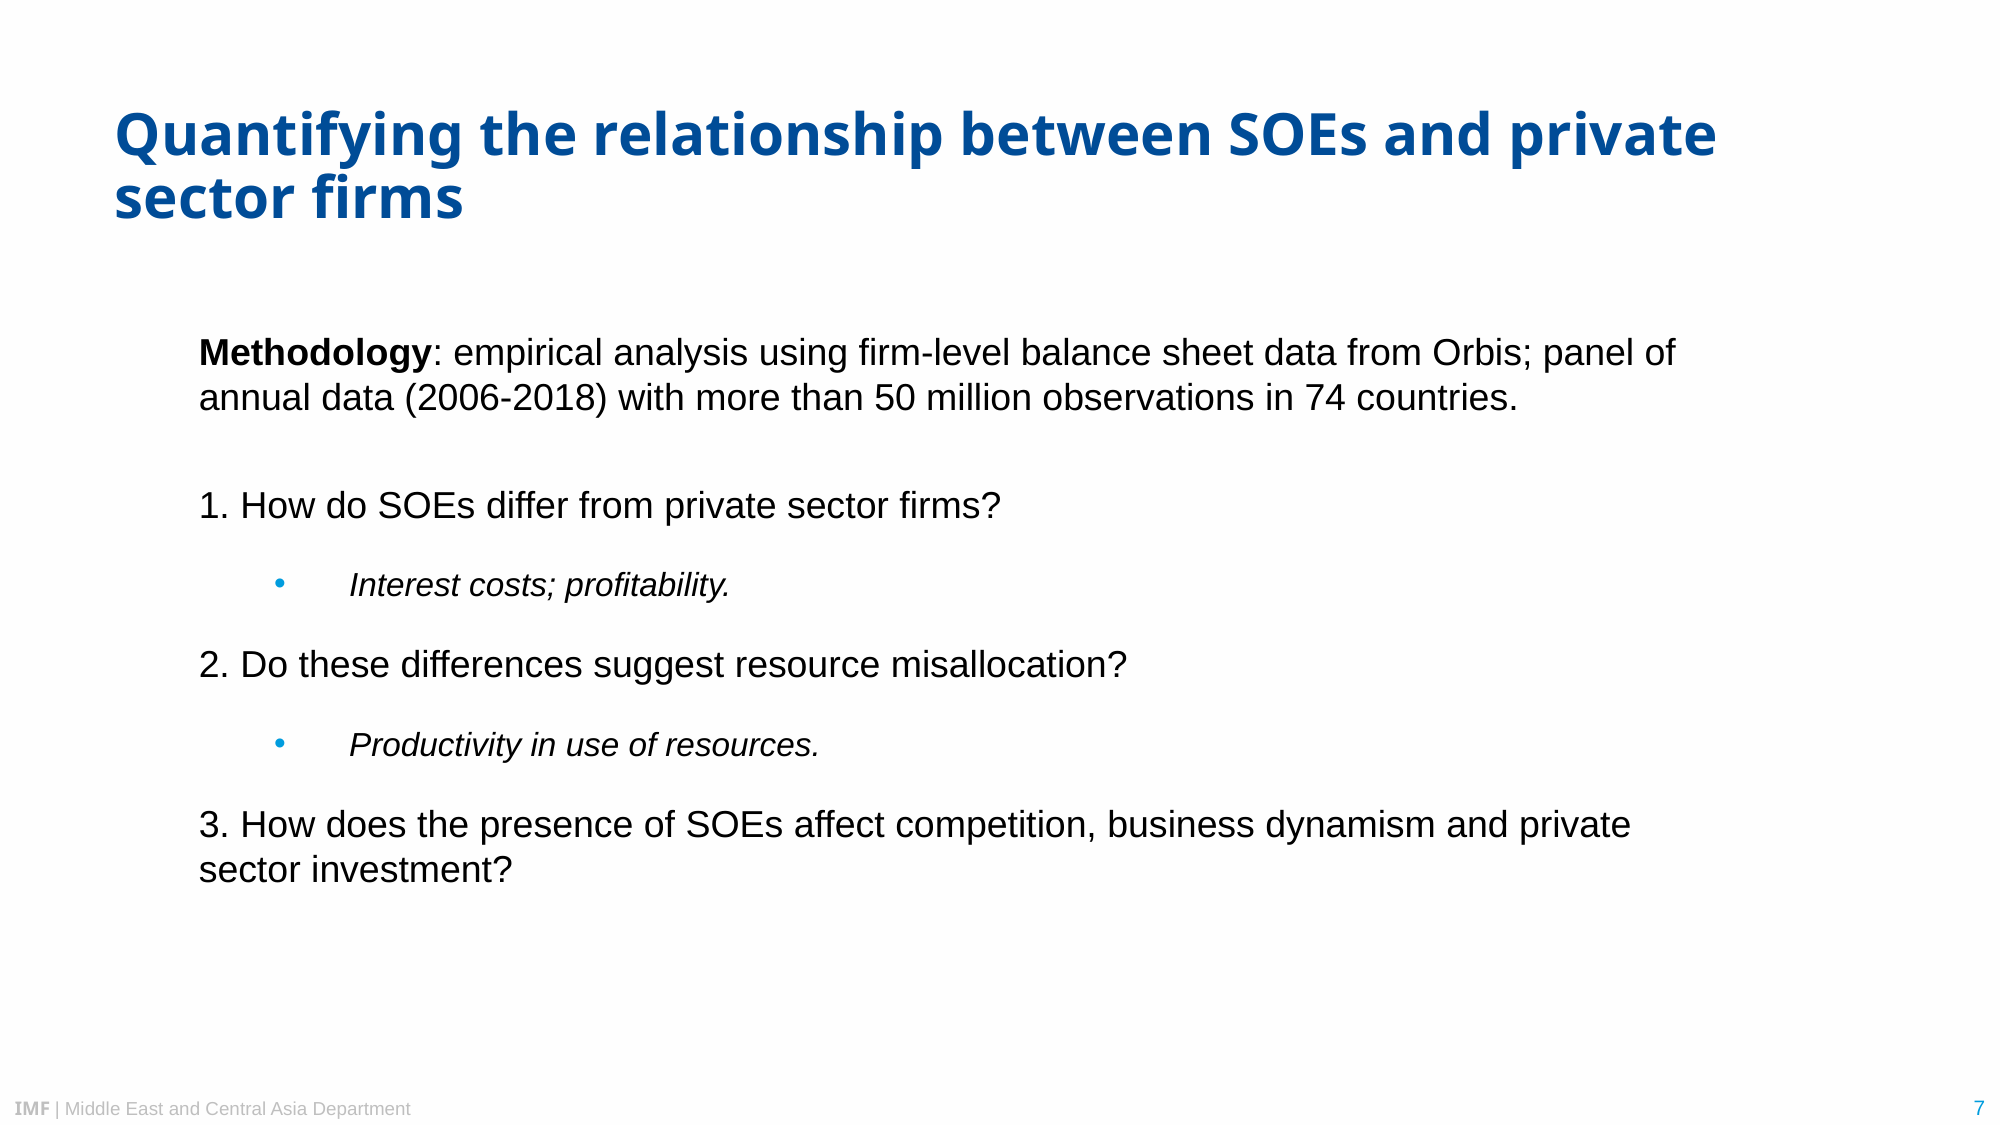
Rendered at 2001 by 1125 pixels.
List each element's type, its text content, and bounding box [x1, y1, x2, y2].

list Methodology: empirical analysis using firm-level balance sheet data from Orbis; panel of annual data (2006-2018) with more than 50 million observations in 74 countries. 1. How do SOEs differ from private sector firms? Interest costs; profitability. 2. Do these differences suggest resource misallocation? Productivity in use of resources. 3. How does the presence of SOEs affect competition, business dynamism and private sector investment? [160, 305, 1740, 1125]
title Quantifying the relationship between SOEs and private sector firms [114, 87, 1852, 249]
